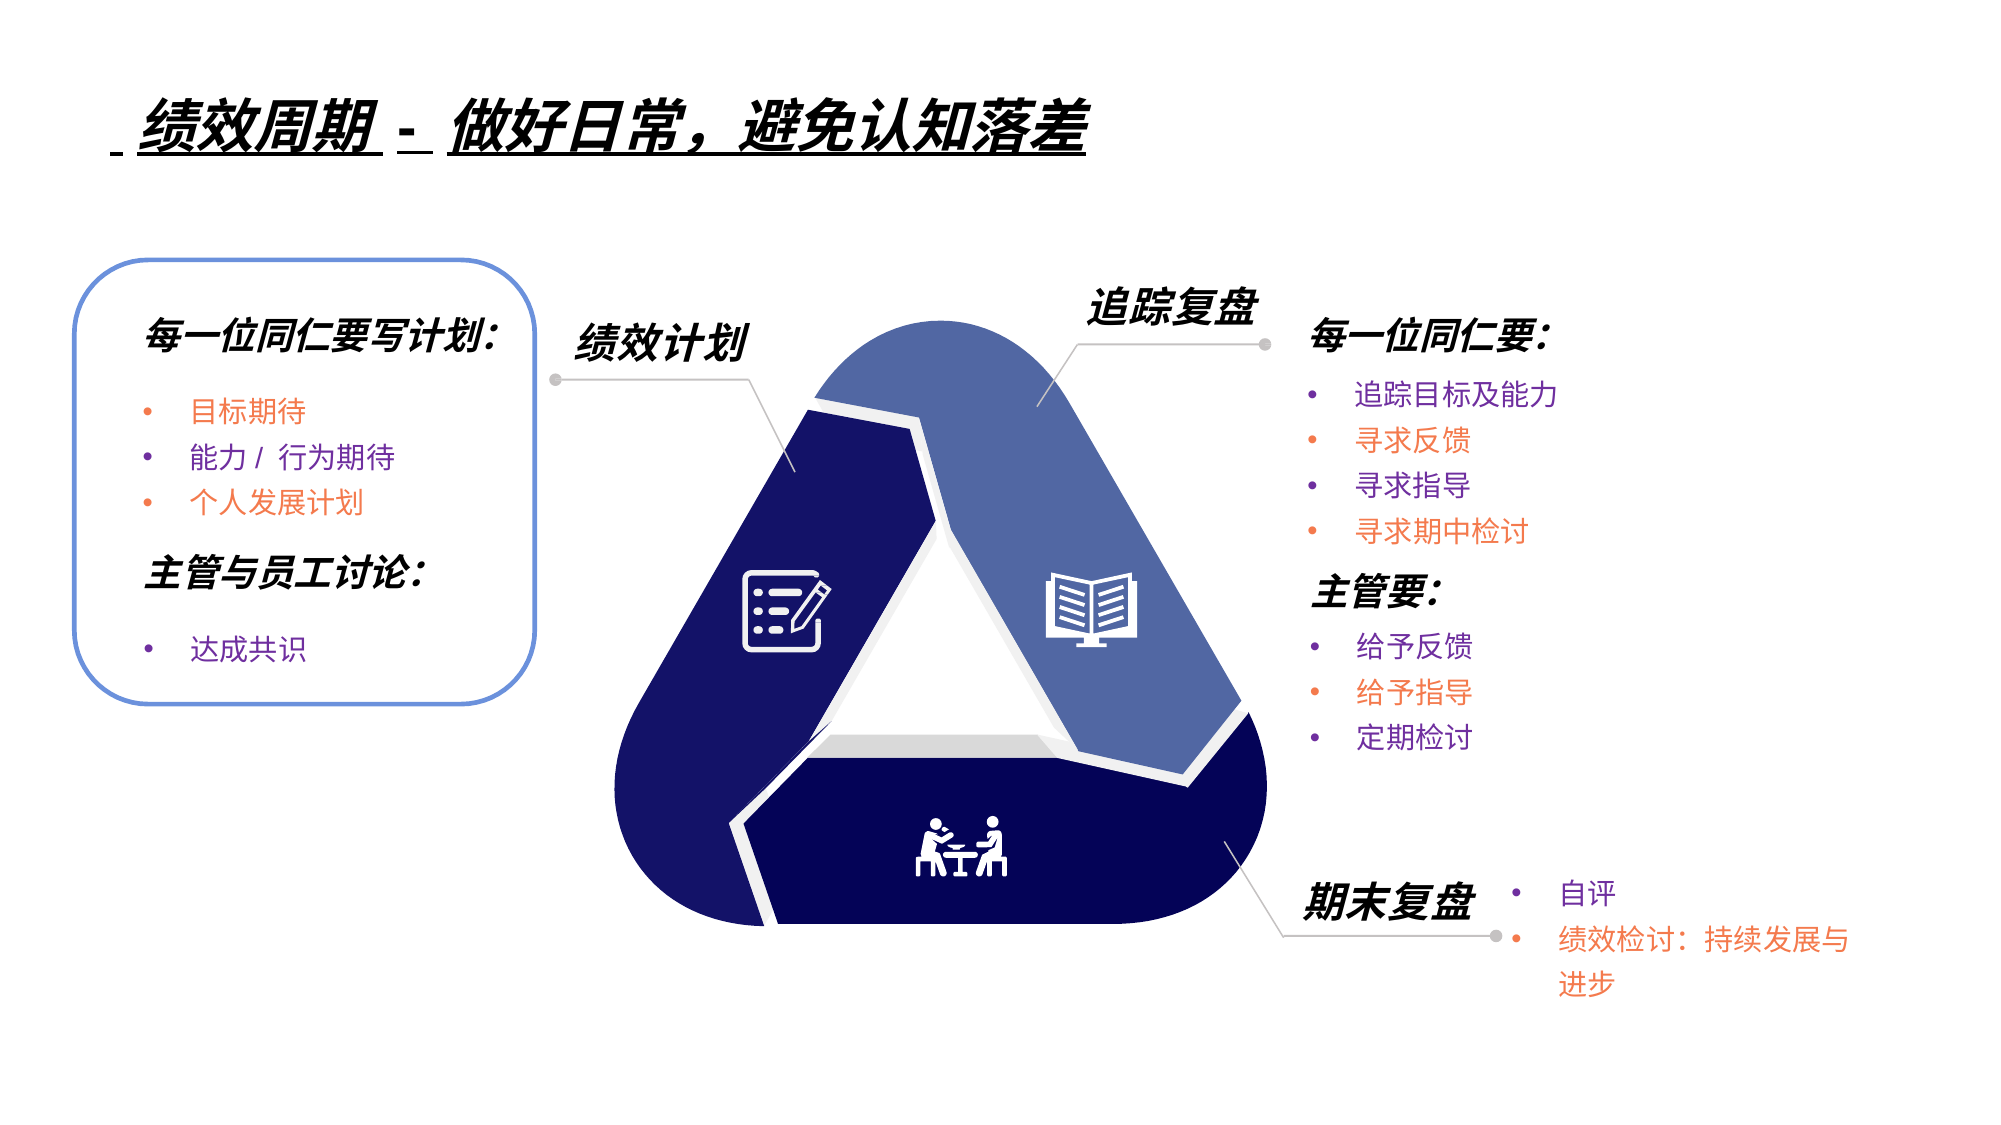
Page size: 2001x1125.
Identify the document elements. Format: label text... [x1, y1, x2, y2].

text_box 每一位同仁要： [1305, 309, 1572, 357]
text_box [741, 569, 1138, 877]
text_box 追踪复盘 [1083, 279, 1259, 319]
title 绩效周期 - 做好日常，避免认知落差 [107, 87, 1893, 278]
text_box 自评 绩效检讨：持续发展与 进步 [1509, 862, 1853, 1002]
text_box 绩效计划 [571, 314, 747, 319]
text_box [549, 320, 1503, 943]
text_box [74, 259, 535, 705]
text_box 追踪目标及能力 寻求反馈 寻求指导 寻求期中检讨 [1508, 364, 1562, 548]
